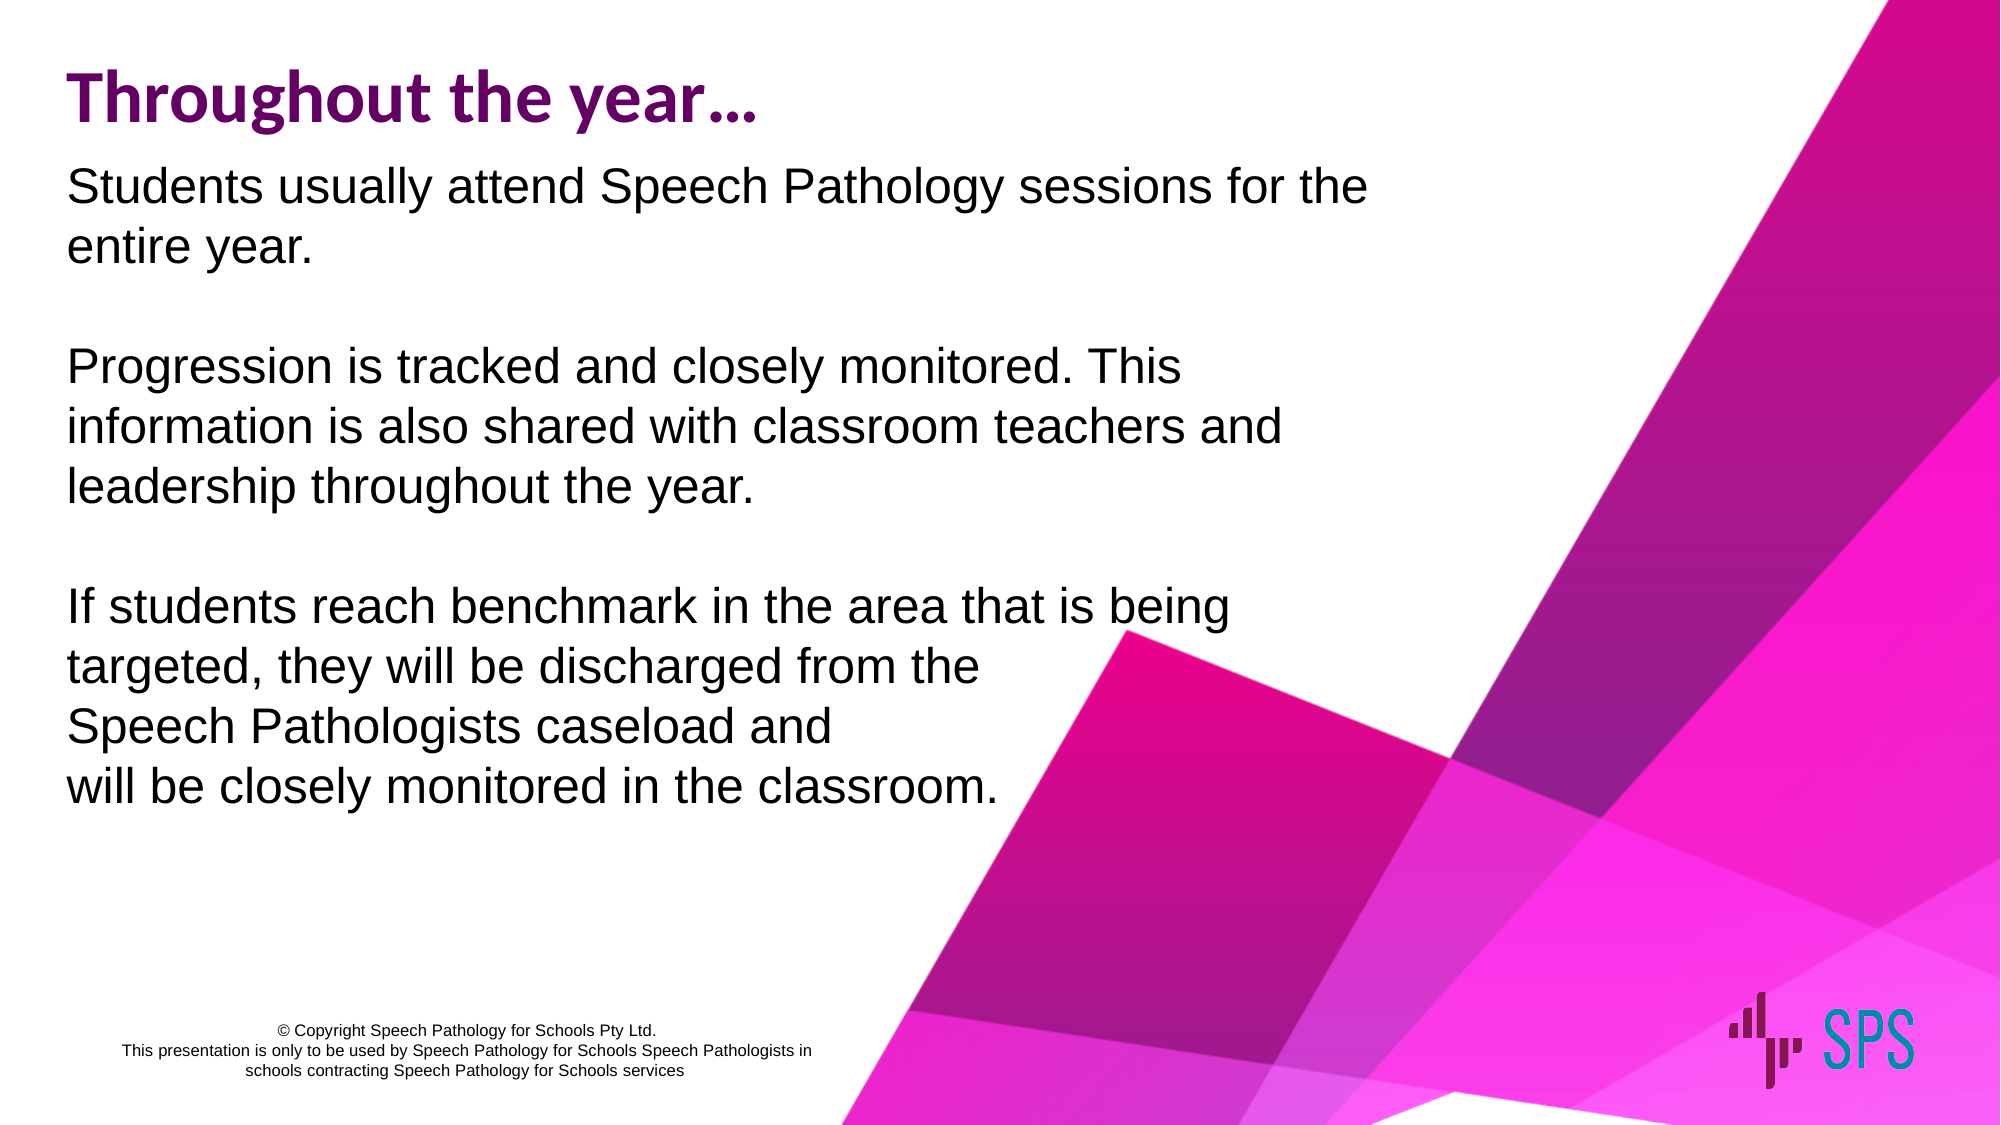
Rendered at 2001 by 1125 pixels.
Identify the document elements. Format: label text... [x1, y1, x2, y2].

text_box Throughout the year… [51, 40, 1688, 145]
picture [0, 0, 2000, 1125]
text_box Students usually attend Speech Pathology sessions for the entire year. Progression is tracked and closely monitored. This information is also shared with classroom teachers and leadership throughout the year. If students reach benchmark in the area that is being targeted, they will be discharged from the Speech Pathologists caseload and will be closely monitored in the classroom. [51, 146, 1457, 821]
